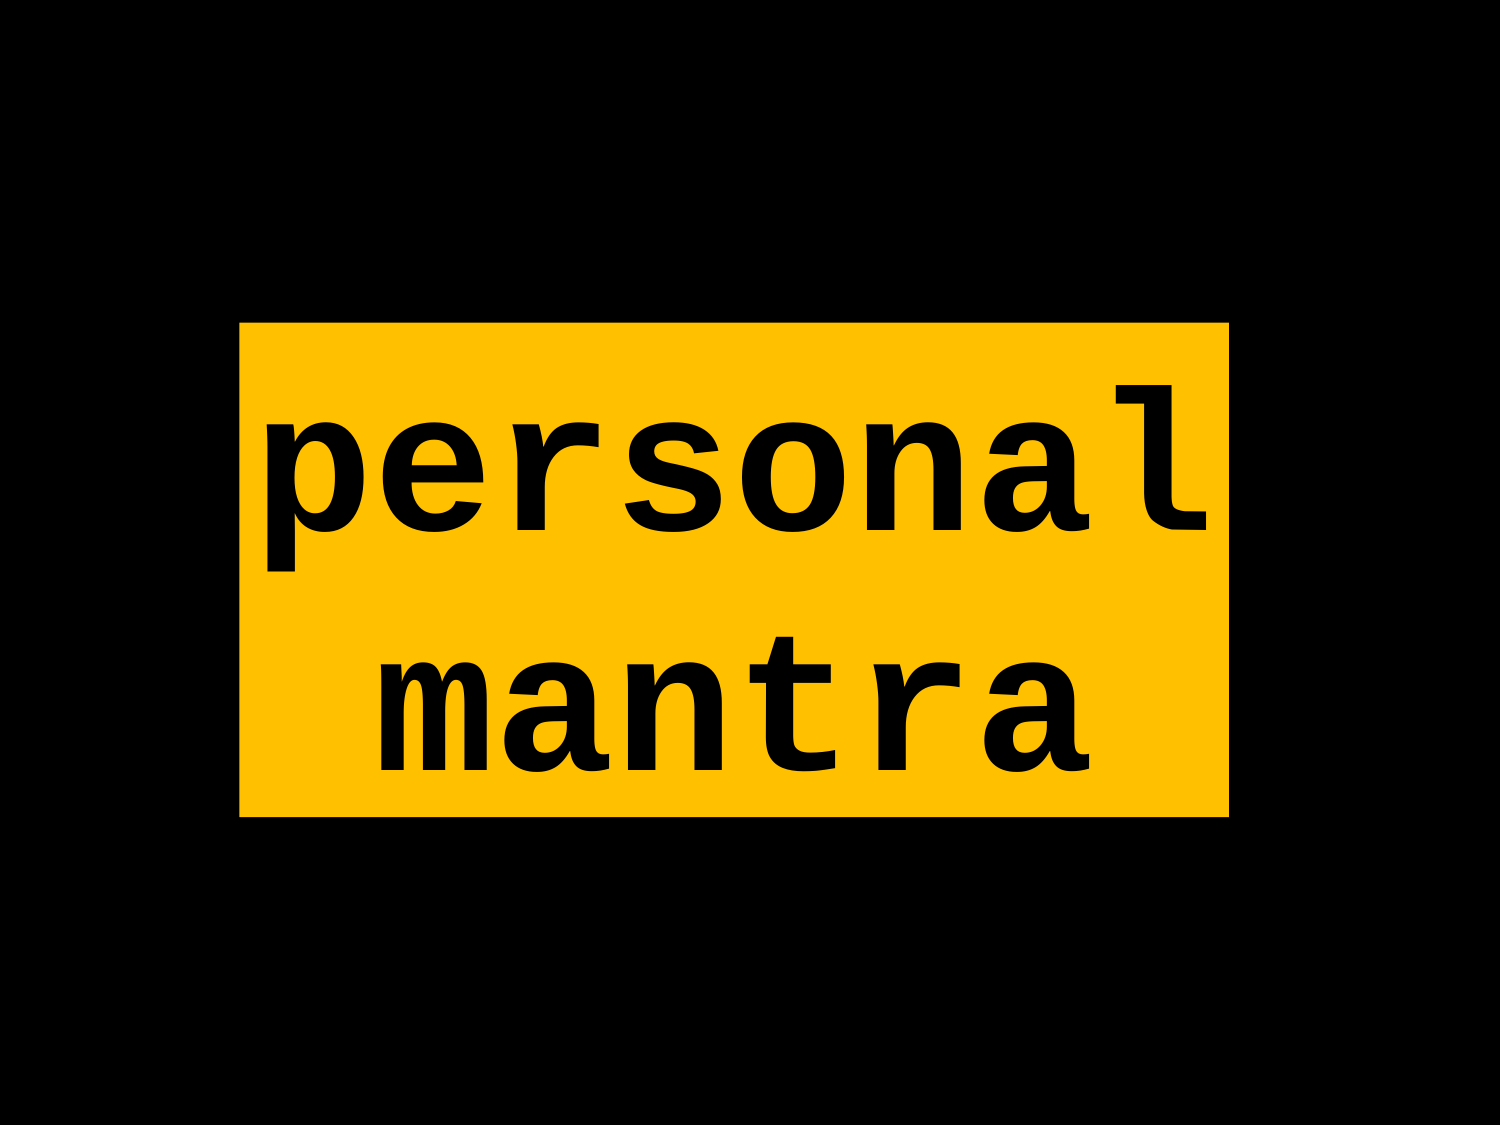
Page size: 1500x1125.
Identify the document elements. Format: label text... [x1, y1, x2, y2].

text_box personal mantra [239, 322, 1229, 818]
